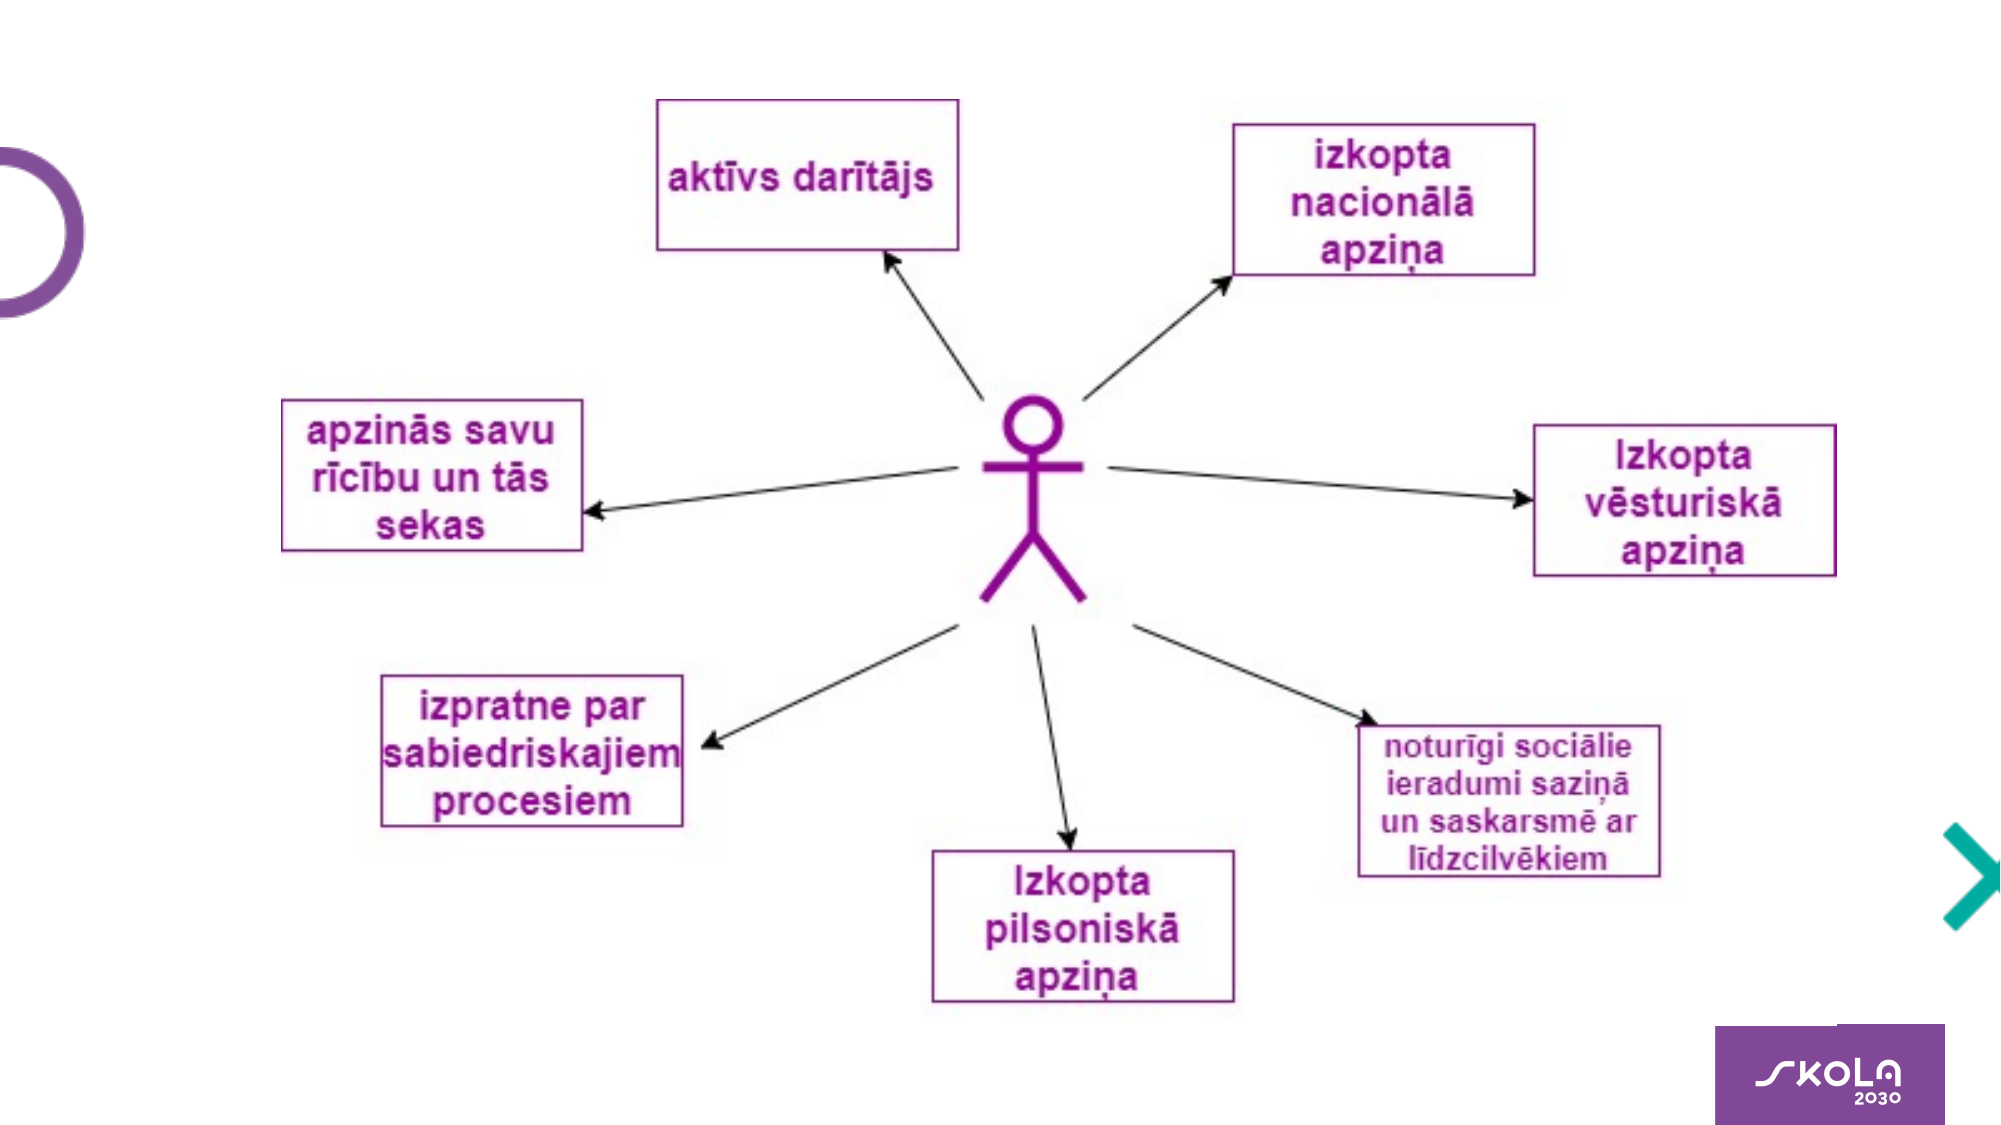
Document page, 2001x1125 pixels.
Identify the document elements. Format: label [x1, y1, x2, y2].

picture [1943, 822, 2001, 933]
picture [281, 99, 1945, 1125]
picture [0, 147, 86, 320]
